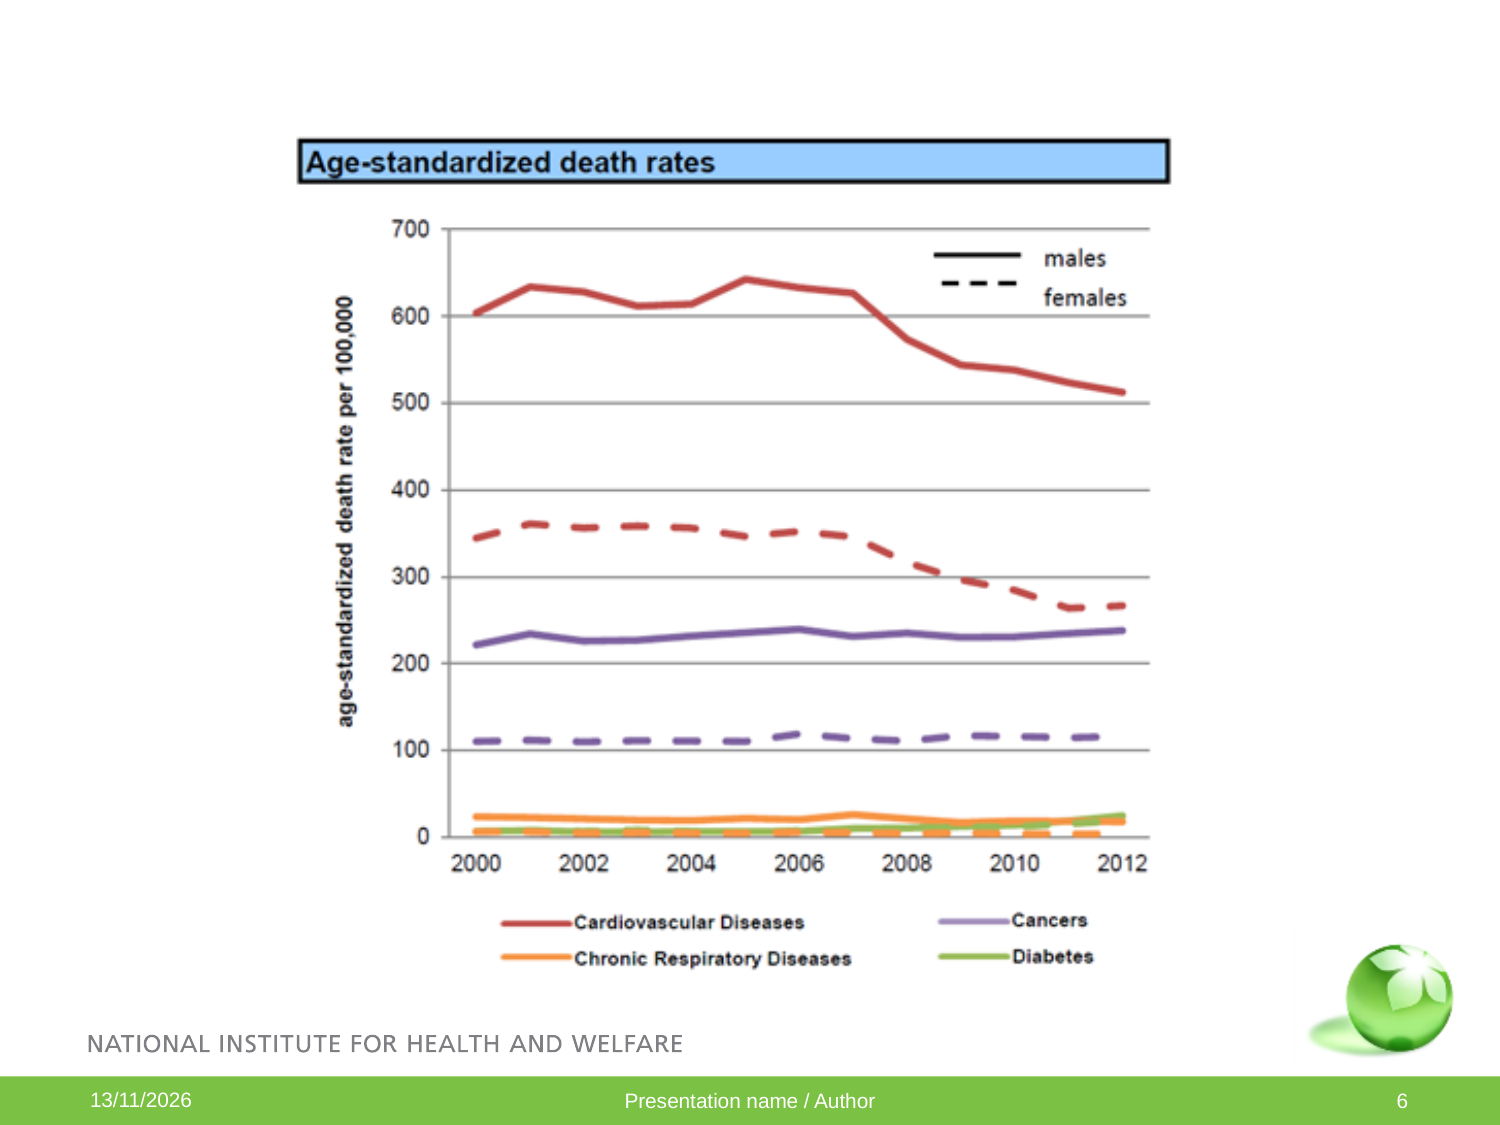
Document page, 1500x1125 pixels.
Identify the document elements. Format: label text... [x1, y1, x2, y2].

picture [1294, 928, 1471, 1071]
footer Presentation name / Author [253, 1082, 1245, 1118]
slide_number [74, 1080, 255, 1118]
picture [288, 125, 1188, 1024]
slide_number 6 [1245, 1082, 1424, 1118]
